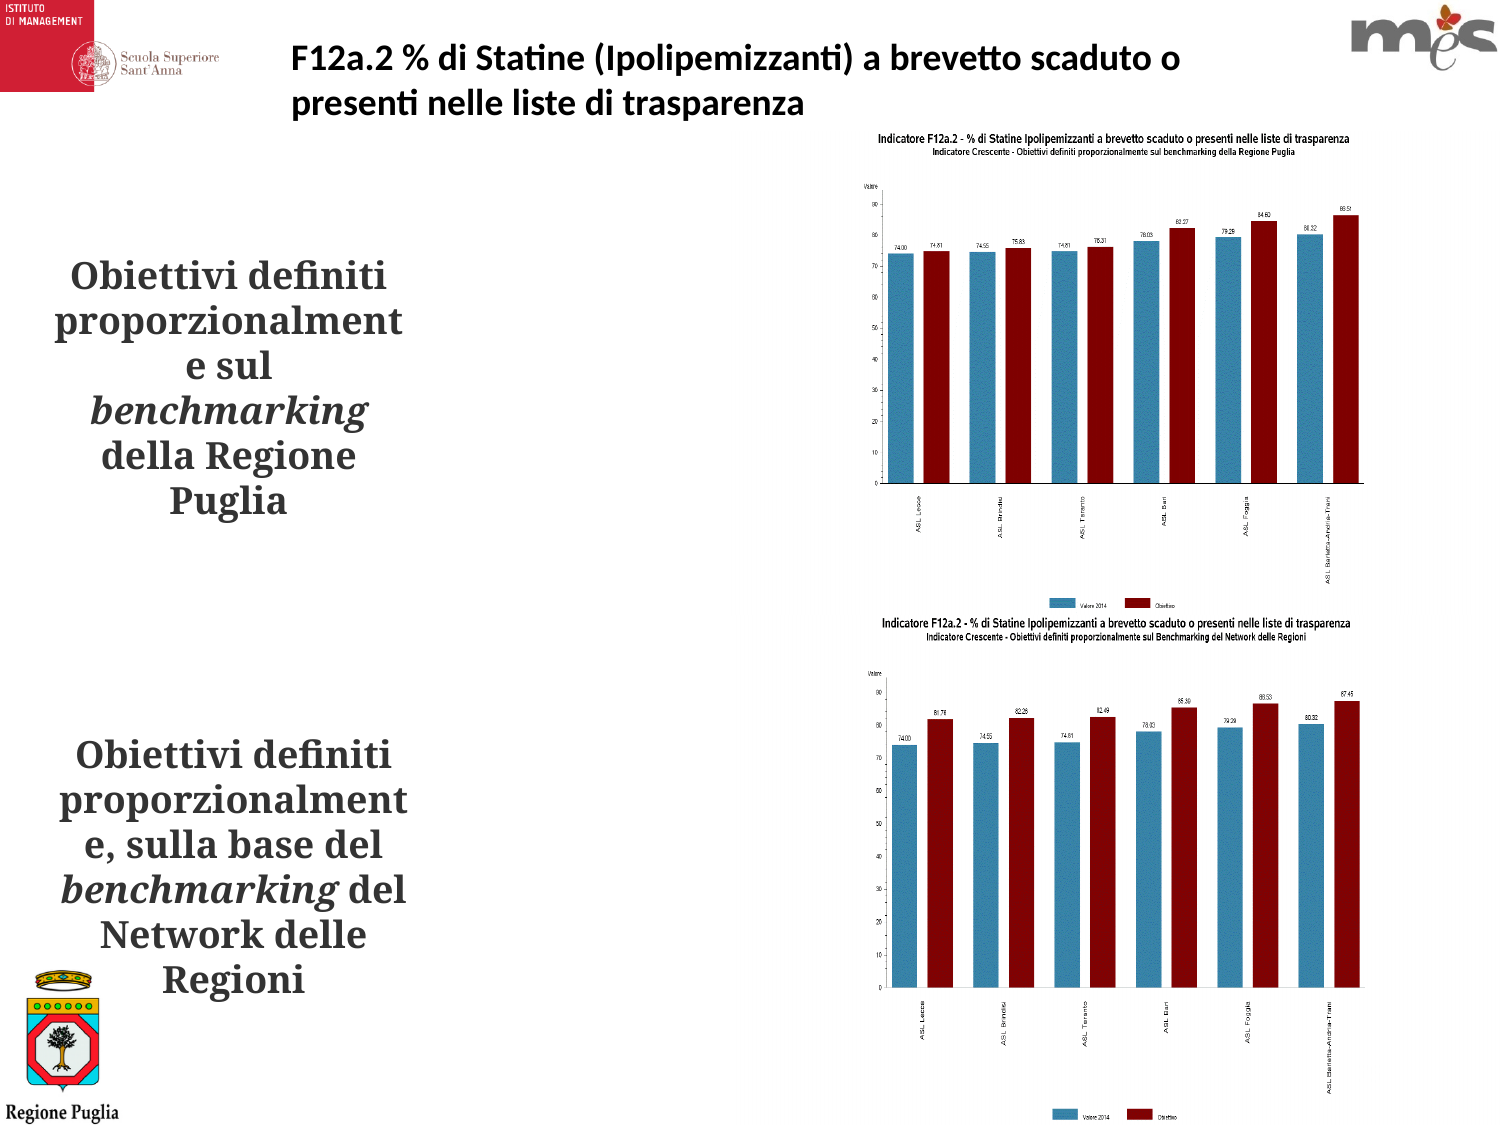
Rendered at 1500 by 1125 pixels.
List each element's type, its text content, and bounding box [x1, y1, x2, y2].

text_box Obiettivi definiti proporzionalmente, sulla base del benchmarking del Network delle Regioni [43, 723, 425, 1009]
text_box Obiettivi definiti proporzionalmente sul benchmarking della Regione Puglia [38, 244, 420, 530]
text_box F12a.2 % di Statine (Ipolipemizzanti) a brevetto scaduto o presenti nelle liste di trasparenza [276, 25, 1327, 131]
picture [727, 131, 1500, 1125]
picture [2, 969, 126, 1125]
picture [1339, 0, 1500, 77]
picture [0, 0, 219, 92]
